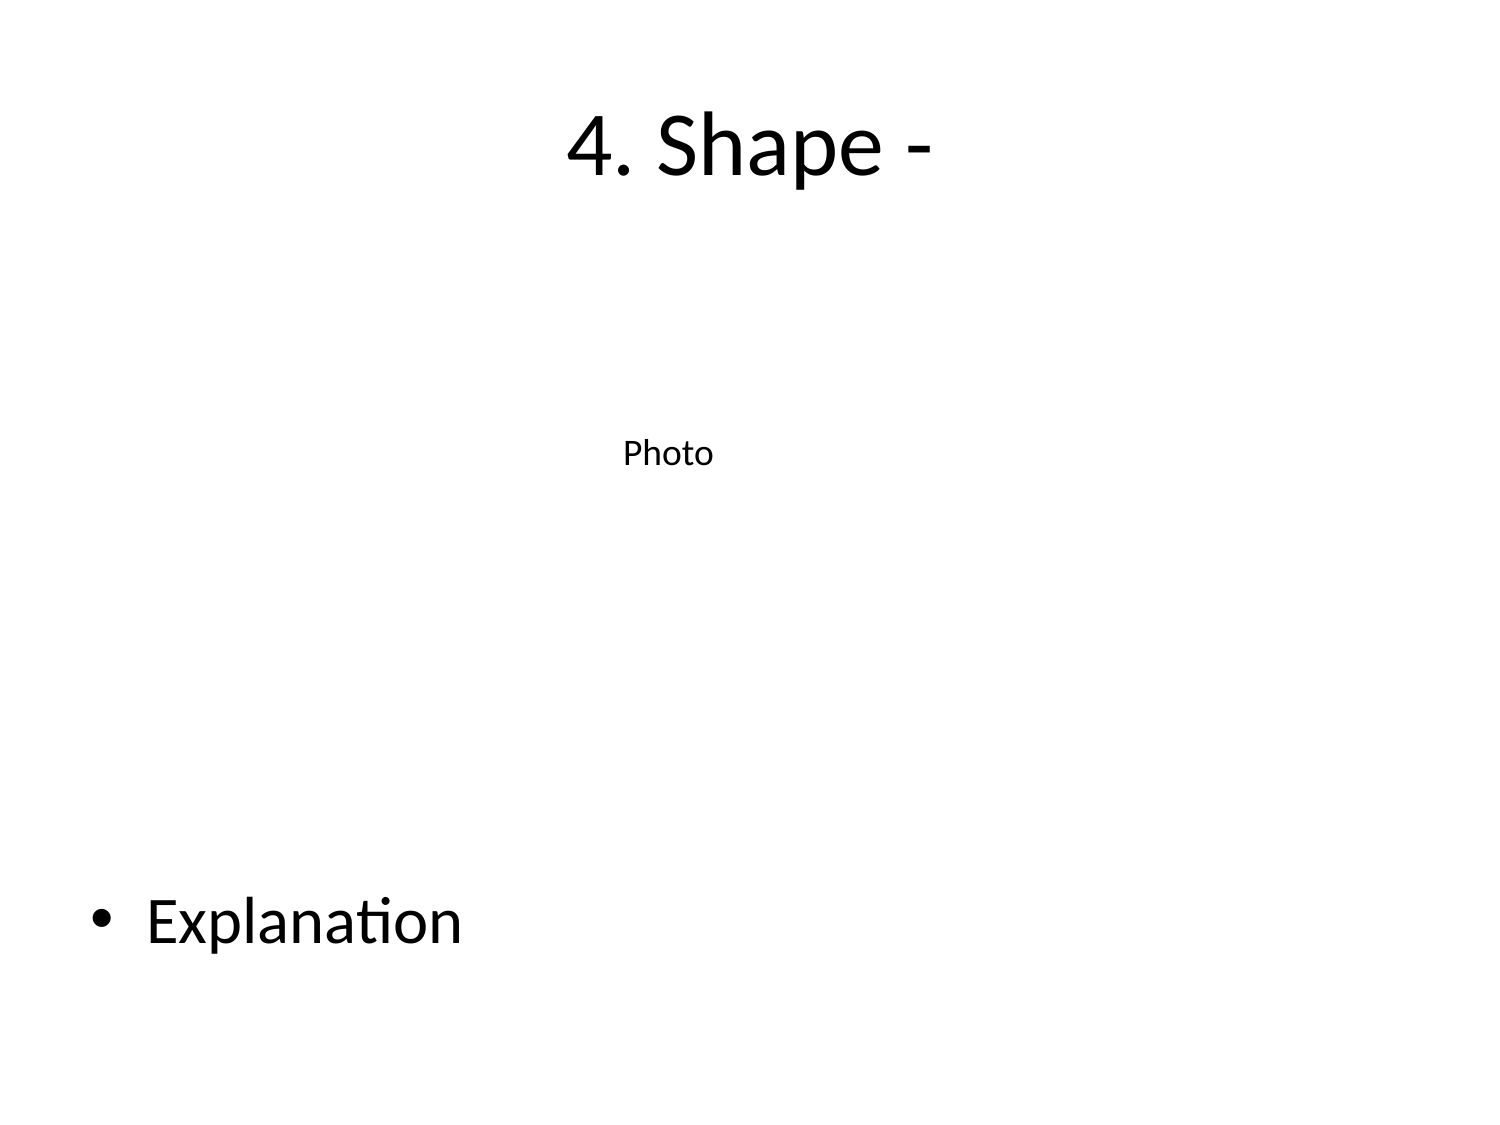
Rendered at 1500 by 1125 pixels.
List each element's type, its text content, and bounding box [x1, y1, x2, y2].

list Explanation [75, 869, 1425, 1094]
title 4. Shape - [75, 45, 1425, 233]
text_box Photo [608, 420, 916, 481]
